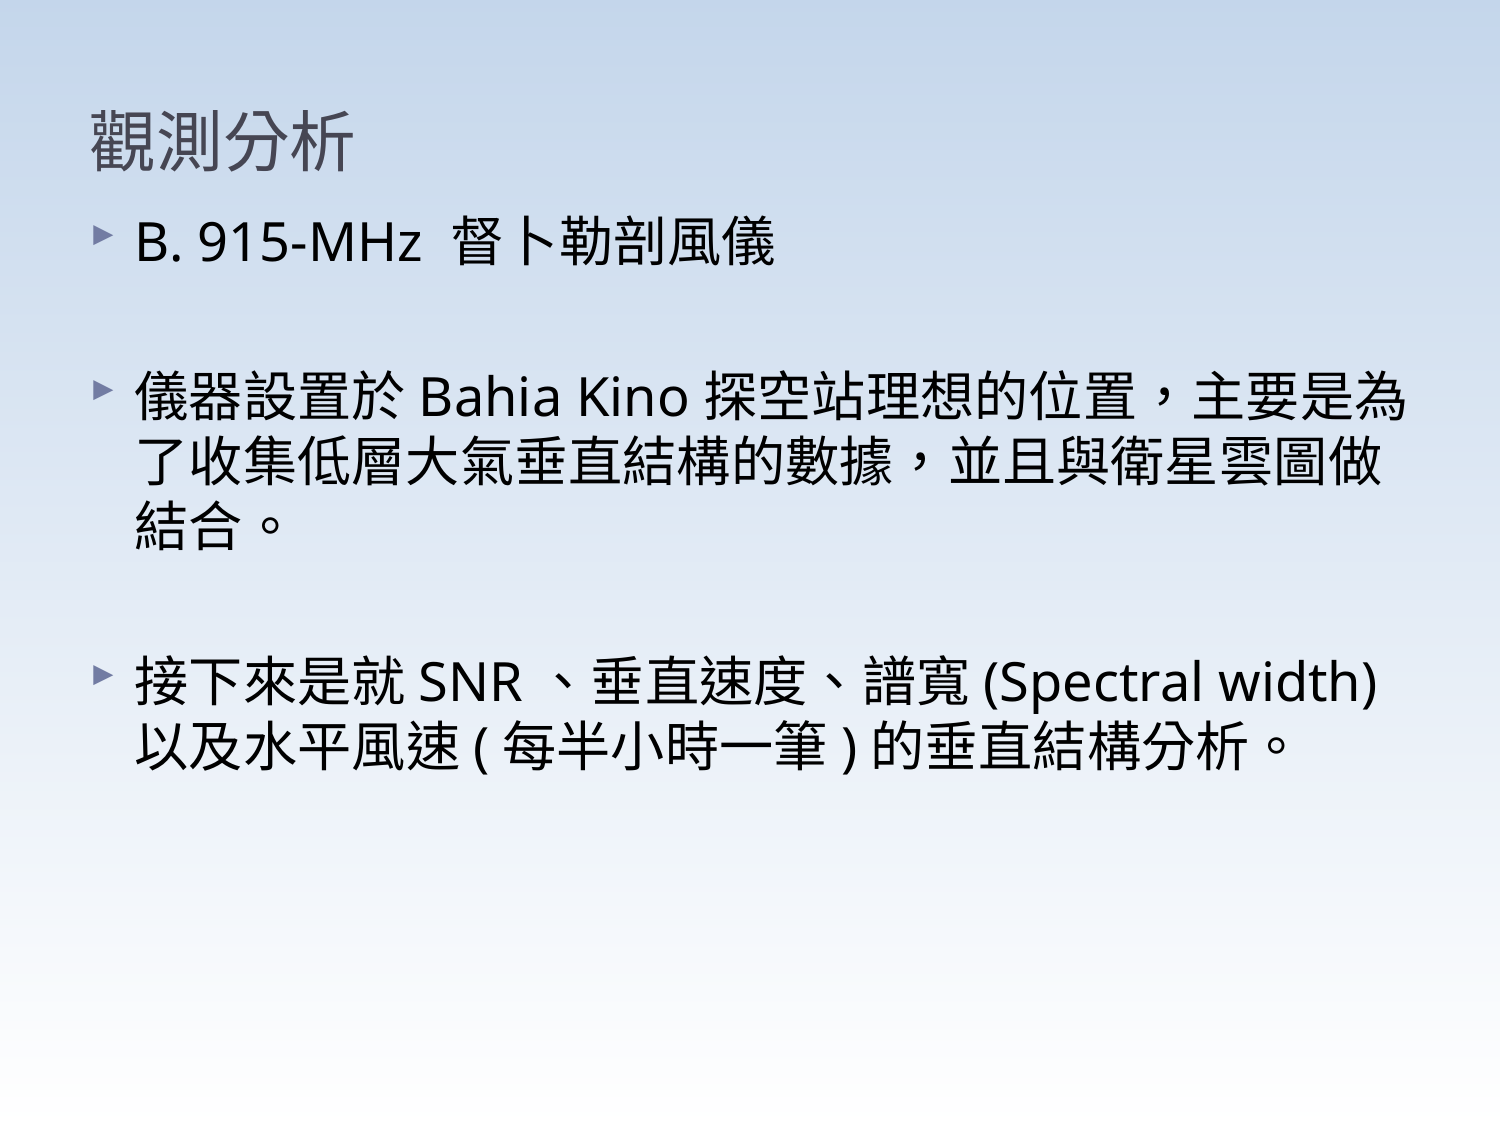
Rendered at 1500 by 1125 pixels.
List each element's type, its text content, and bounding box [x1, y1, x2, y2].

title 觀測分析 [75, 24, 1425, 188]
list B. 915-MHz 督卜勒剖風儀 儀器設置於Bahia Kino探空站理想的位置，主要是為了收集低層大氣垂直結構的數據，並且與衛星雲圖做結合。 接下來是就SNR、垂直速度、譜寬(Spectral width)以及水平風速(每半小時一筆)的垂直結構分析。 [75, 200, 1425, 1010]
